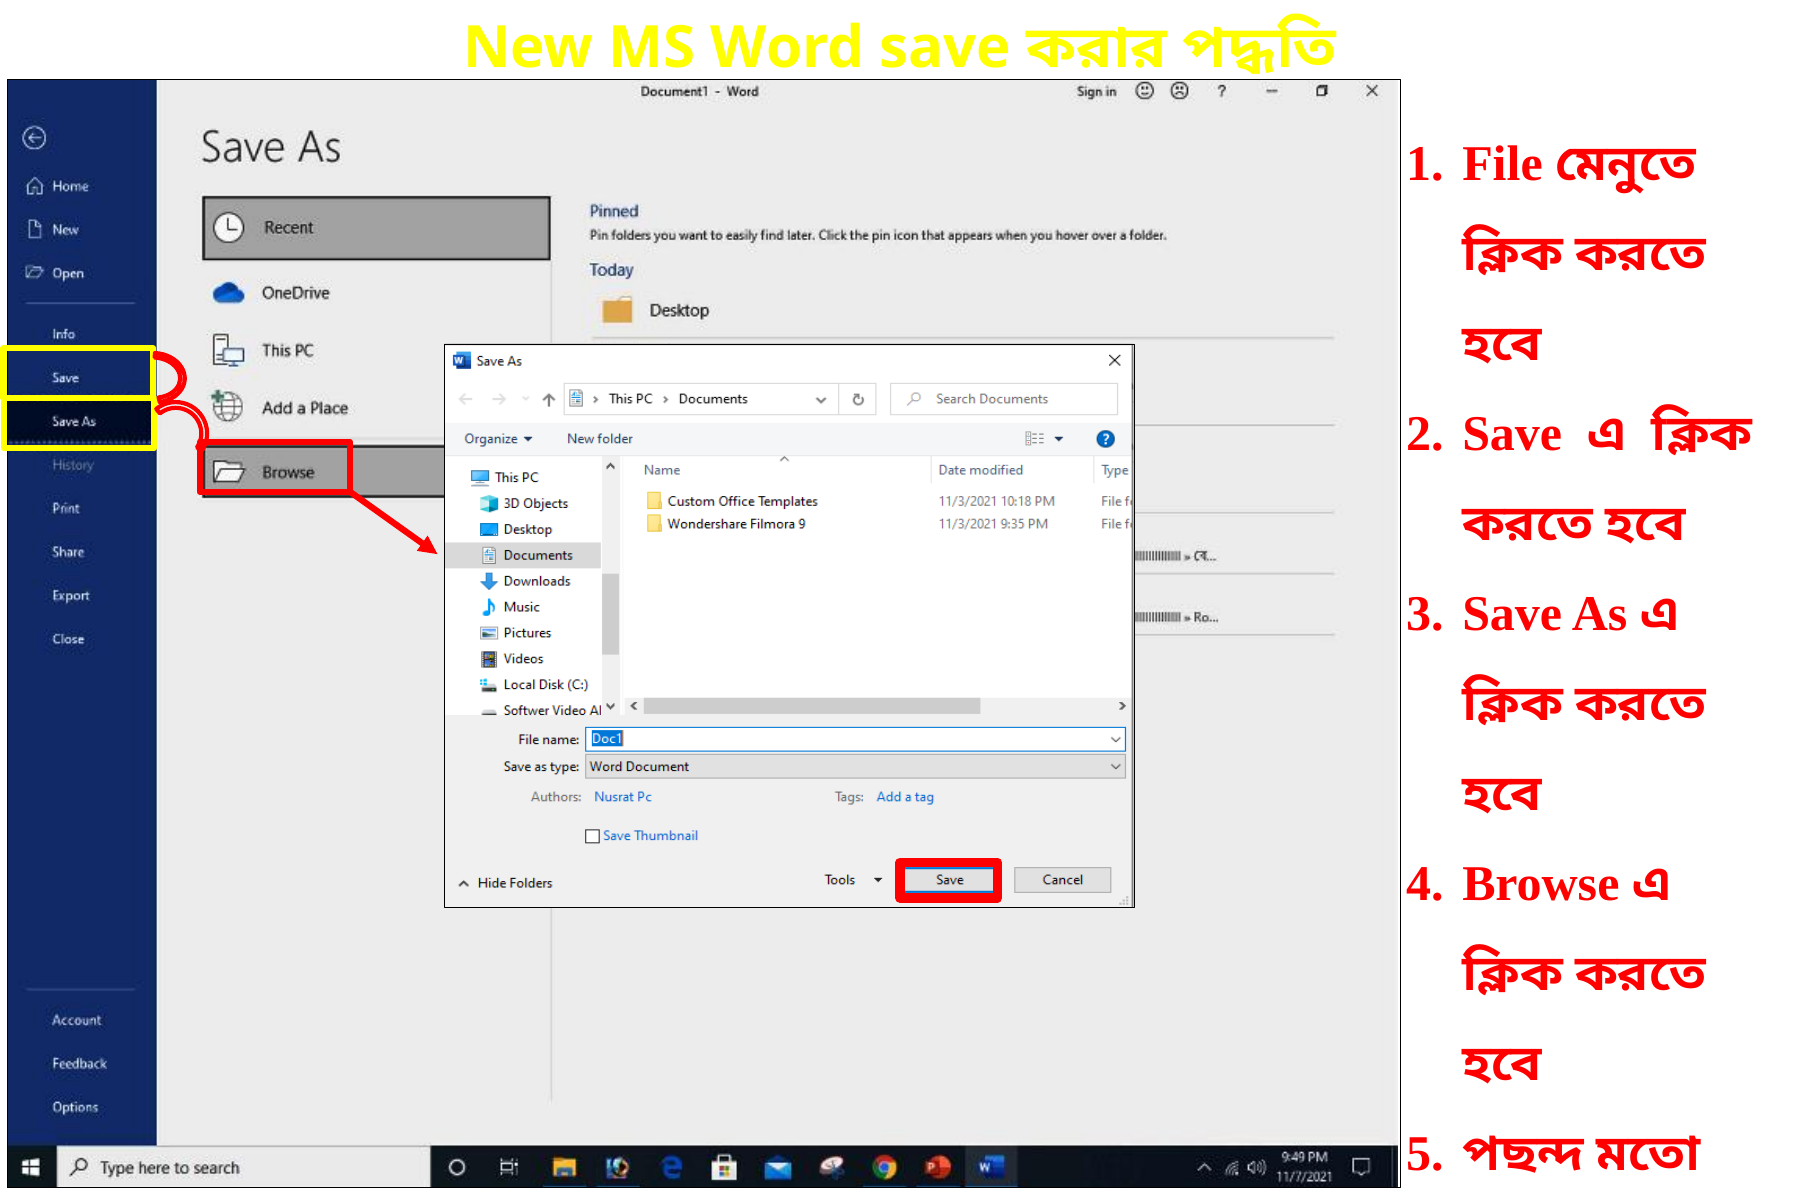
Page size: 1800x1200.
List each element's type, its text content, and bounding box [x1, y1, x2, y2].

text_box File মেনুতে ক্লিক করতে হবে Save এ ক্লিক করতে হবে Save As এ ক্লিক করতে হবে Browse এ ক্লিক করতে হবে পছন্দ মতো স্থান/ Drive বেছে নিতে হবে [1391, 93, 1788, 1200]
picture [7, 78, 1401, 1188]
text_box New MS Word save করার পদ্ধতি [0, 1, 1800, 87]
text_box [199, 441, 438, 555]
